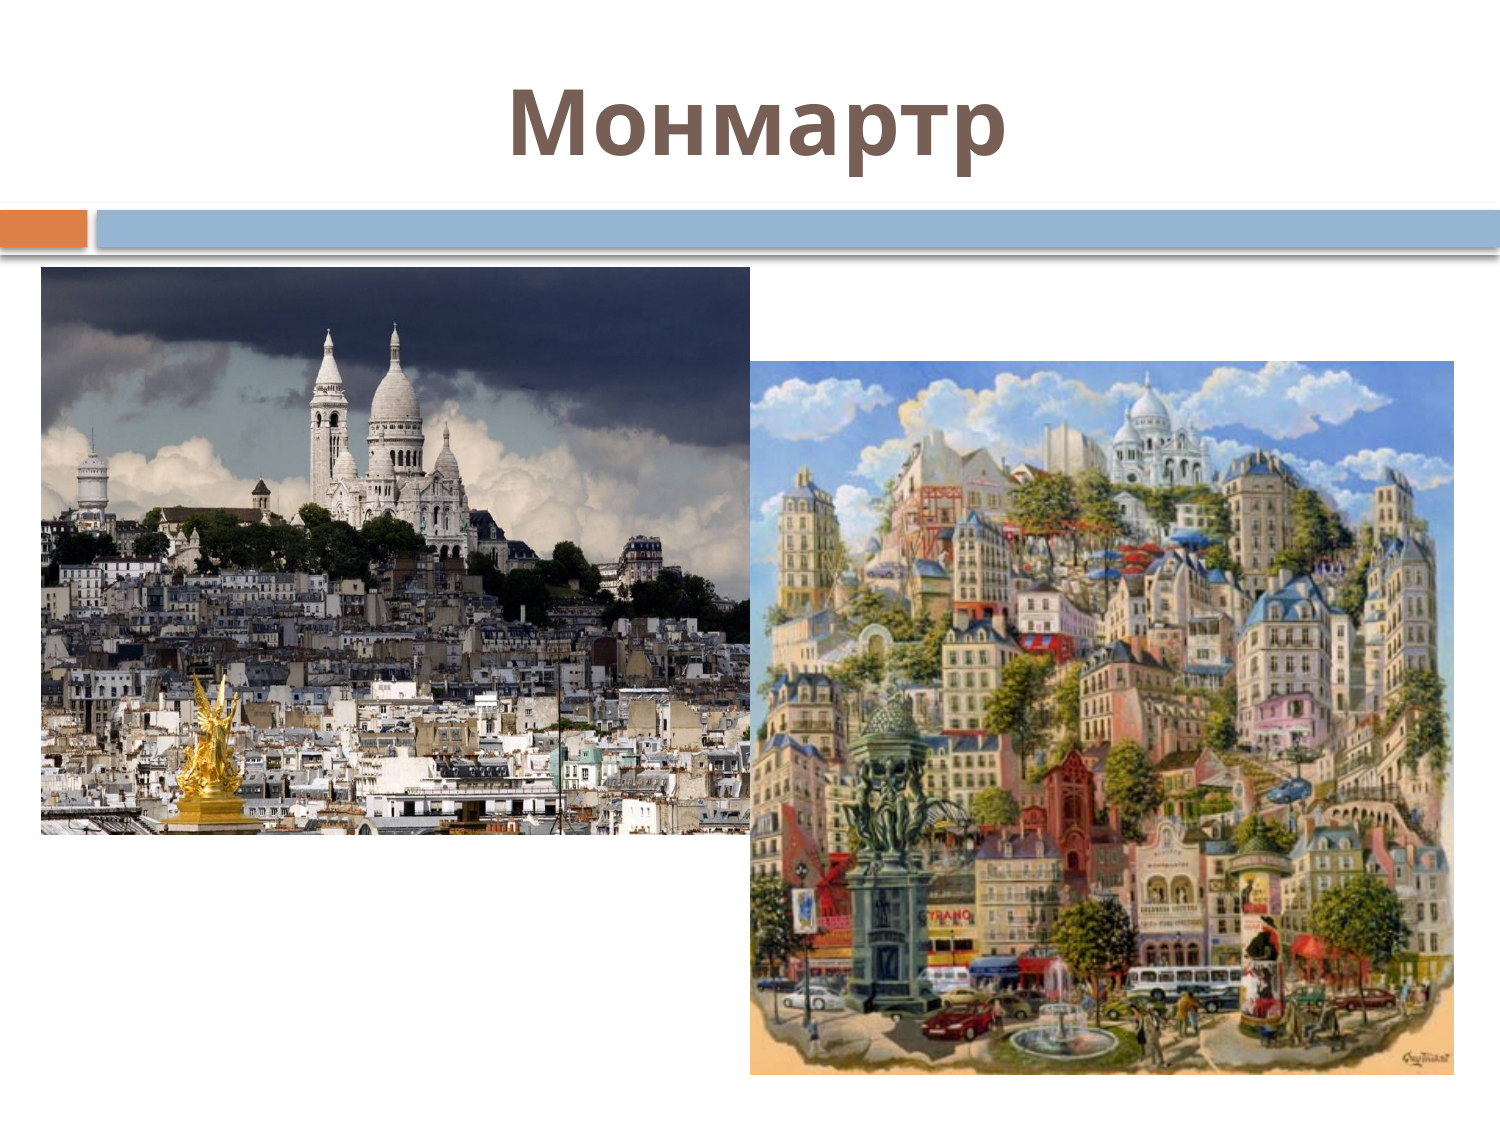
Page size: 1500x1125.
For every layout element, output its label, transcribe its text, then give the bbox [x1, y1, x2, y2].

title Монмартр [100, 37, 1438, 200]
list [40, 266, 751, 835]
picture [749, 361, 1454, 1075]
